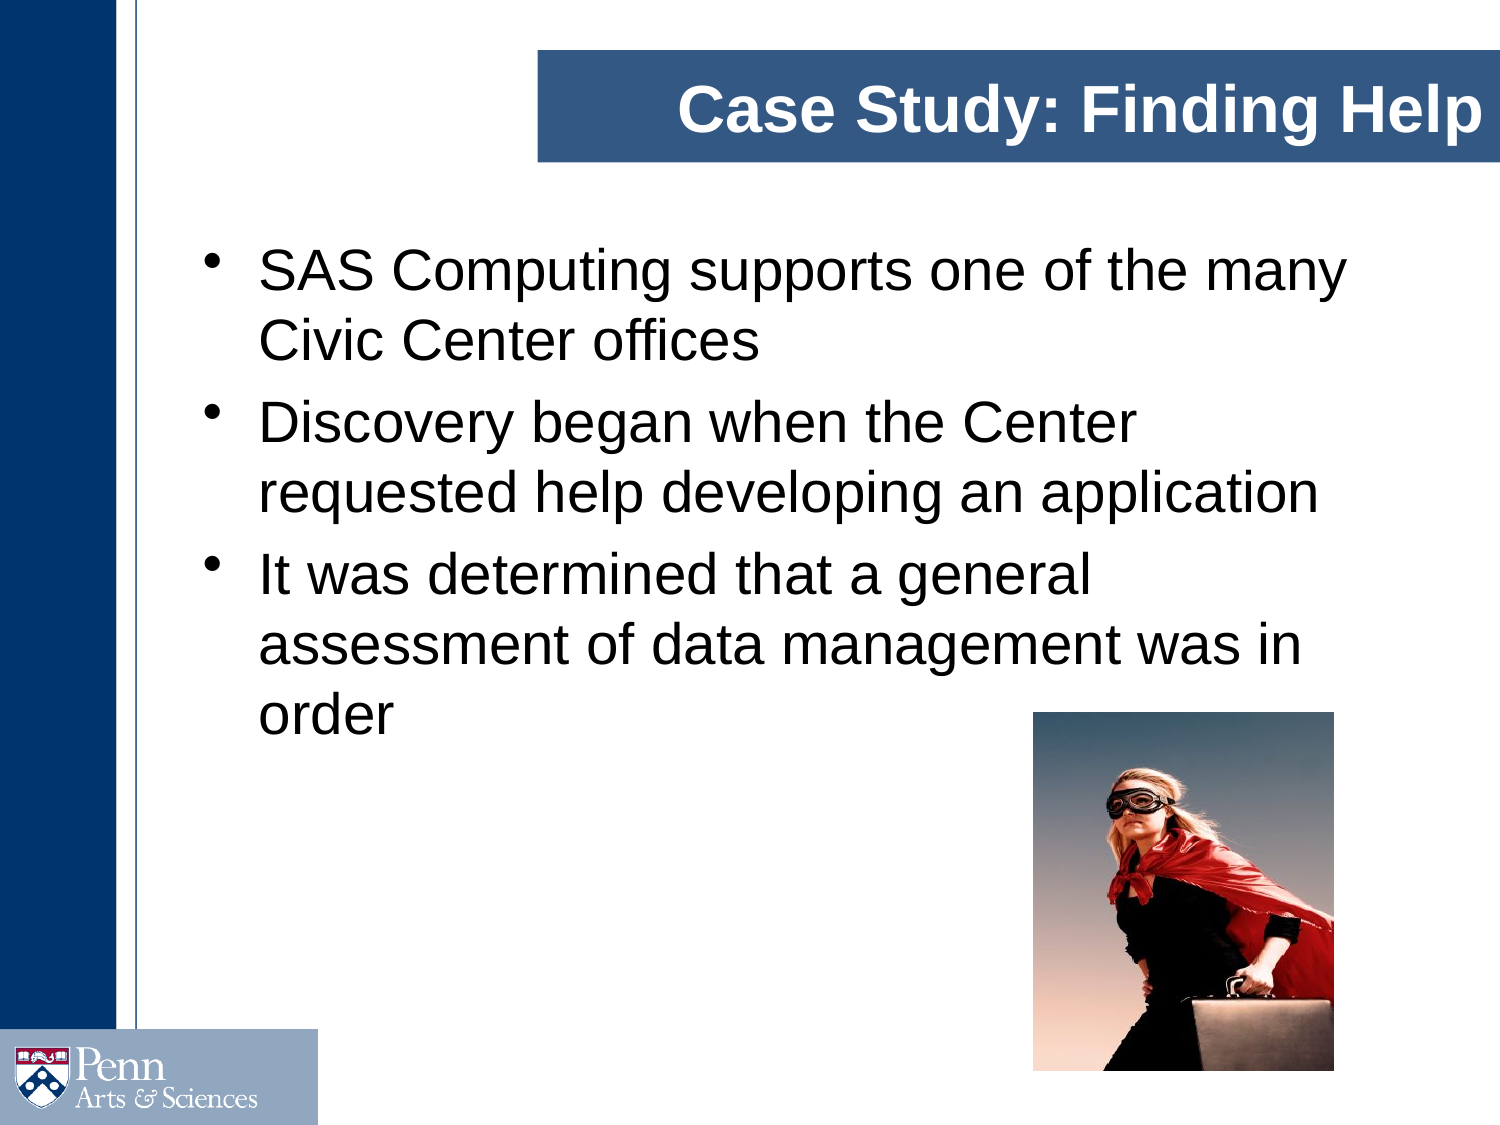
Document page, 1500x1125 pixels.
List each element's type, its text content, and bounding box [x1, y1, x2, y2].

title Case Study: Finding Help [537, 50, 1500, 163]
picture [1033, 712, 1334, 1071]
list SAS Computing supports one of the many Civic Center offices Discovery began when the Center requested help developing an application It was determined that a general assessment of data management was in order [187, 224, 1425, 982]
picture [0, 0, 318, 1125]
